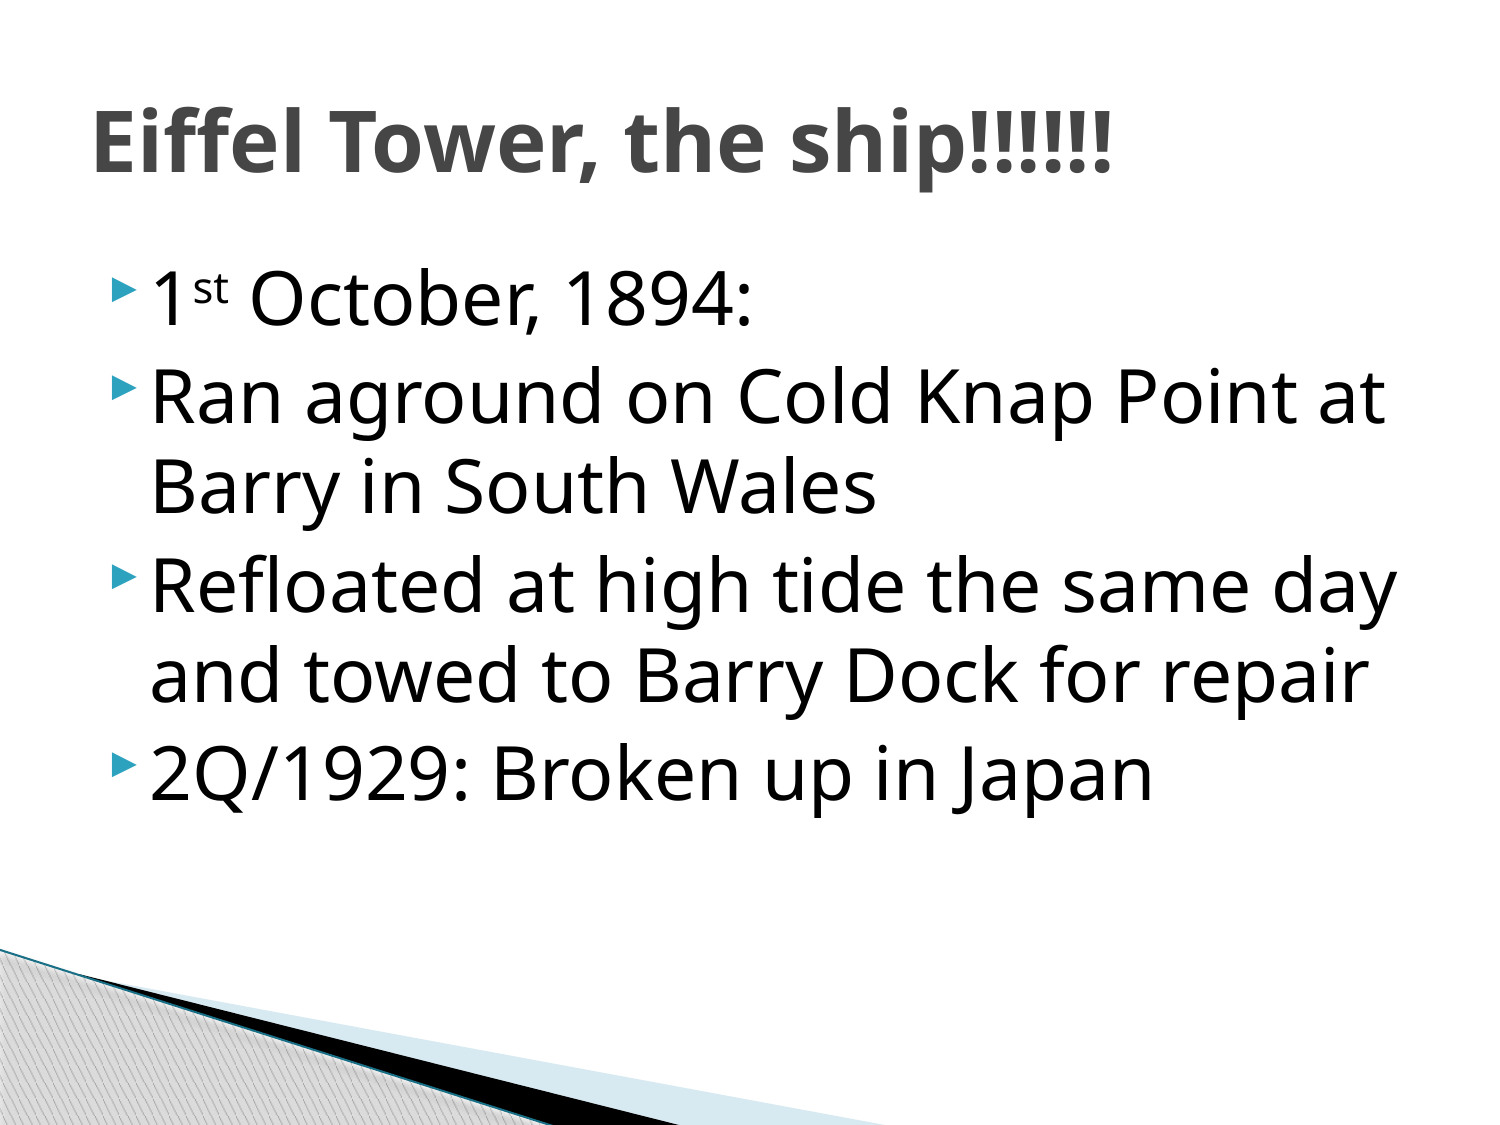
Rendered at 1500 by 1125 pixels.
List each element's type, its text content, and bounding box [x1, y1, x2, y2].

list 1st October, 1894: Ran aground on Cold Knap Point at Barry in South Wales Refloated at high tide the same day and towed to Barry Dock for repair 2Q/1929: Broken up in Japan [75, 243, 1425, 986]
title Eiffel Tower, the ship!!!!!! [75, 45, 1425, 233]
